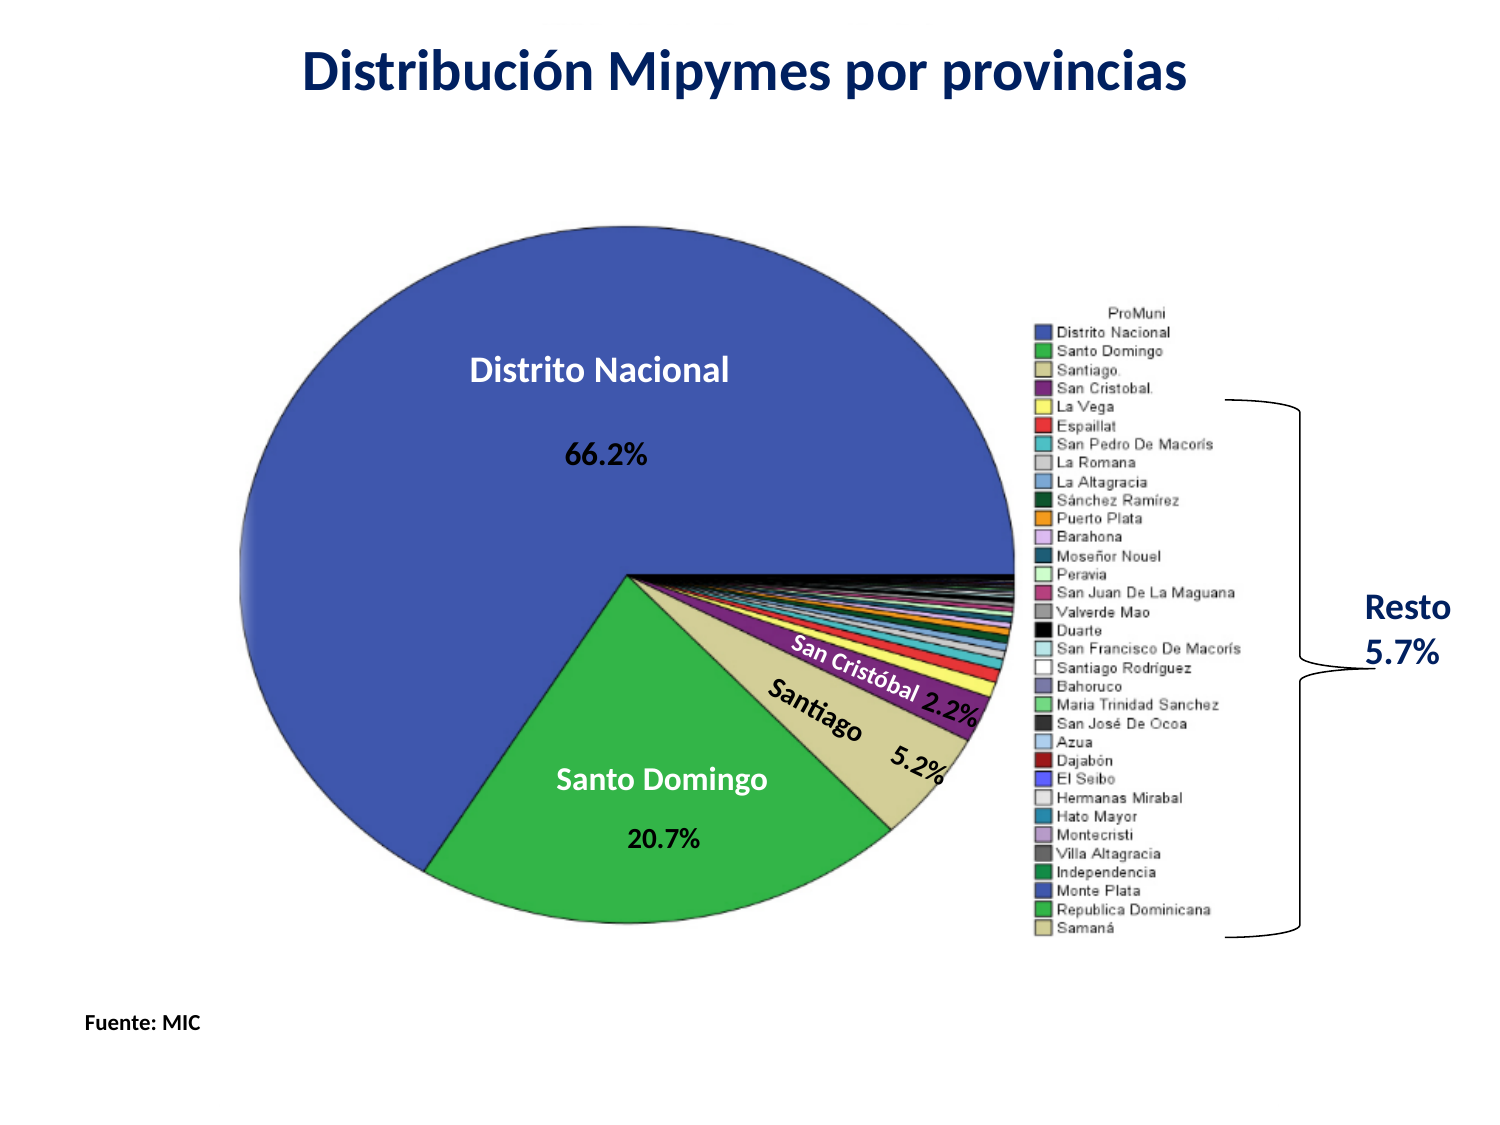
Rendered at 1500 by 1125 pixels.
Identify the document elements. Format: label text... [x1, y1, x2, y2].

text_box [1287, 404, 1350, 933]
picture [218, 0, 1282, 1125]
text_box Fuente: MIC [70, 999, 213, 1043]
text_box Resto 5.7% [1350, 574, 1475, 680]
